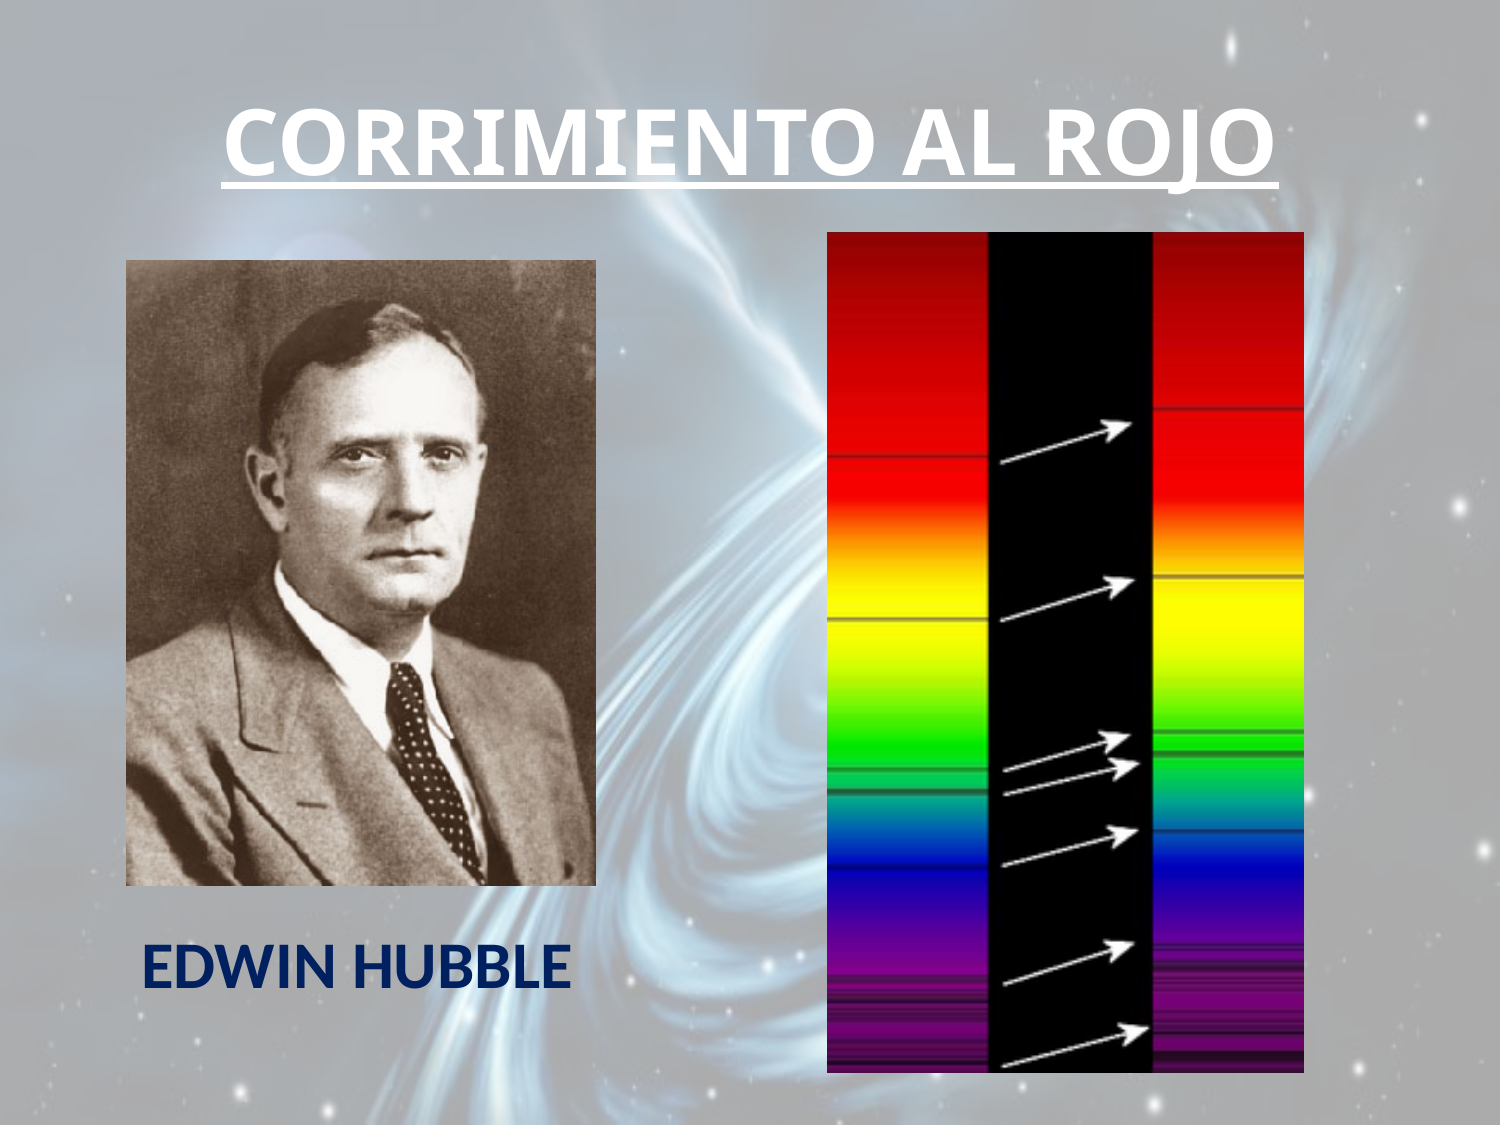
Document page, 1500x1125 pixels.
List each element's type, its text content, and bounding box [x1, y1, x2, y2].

picture [827, 232, 1304, 1073]
picture [126, 260, 596, 886]
text_box EDWIN HUBBLE [126, 913, 607, 1009]
title CORRIMIENTO AL ROJO [75, 45, 1425, 233]
